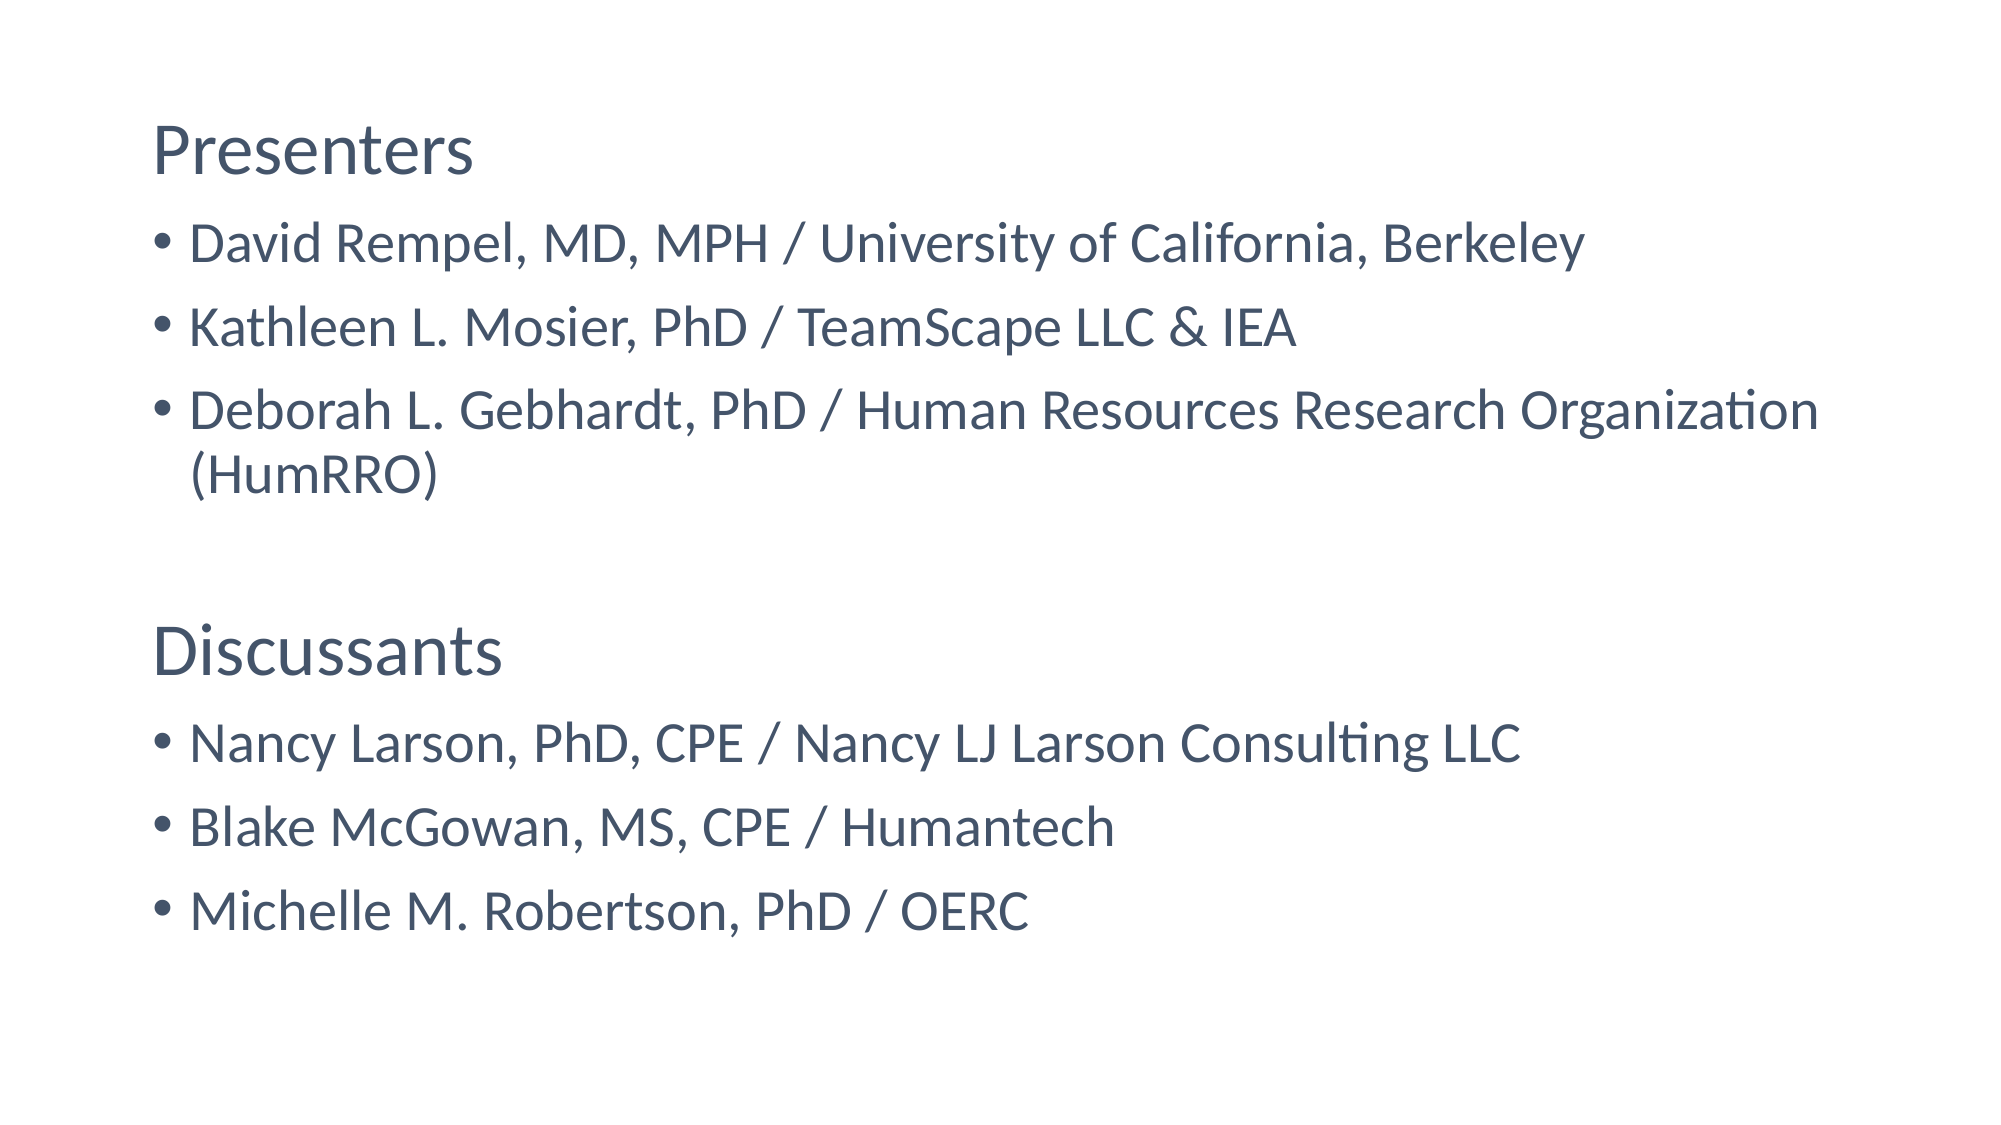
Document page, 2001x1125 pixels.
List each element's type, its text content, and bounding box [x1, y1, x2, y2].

list Presenters David Rempel, MD, MPH / University of California, Berkeley Kathleen L. Mosier, PhD / TeamScape LLC & IEA Deborah L. Gebhardt, PhD / Human Resources Research Organization (HumRRO) Discussants Nancy Larson, PhD, CPE / Nancy LJ Larson Consulting LLC Blake McGowan, MS, CPE / Humantech Michelle M. Robertson, PhD / OERC [137, 102, 1863, 1014]
